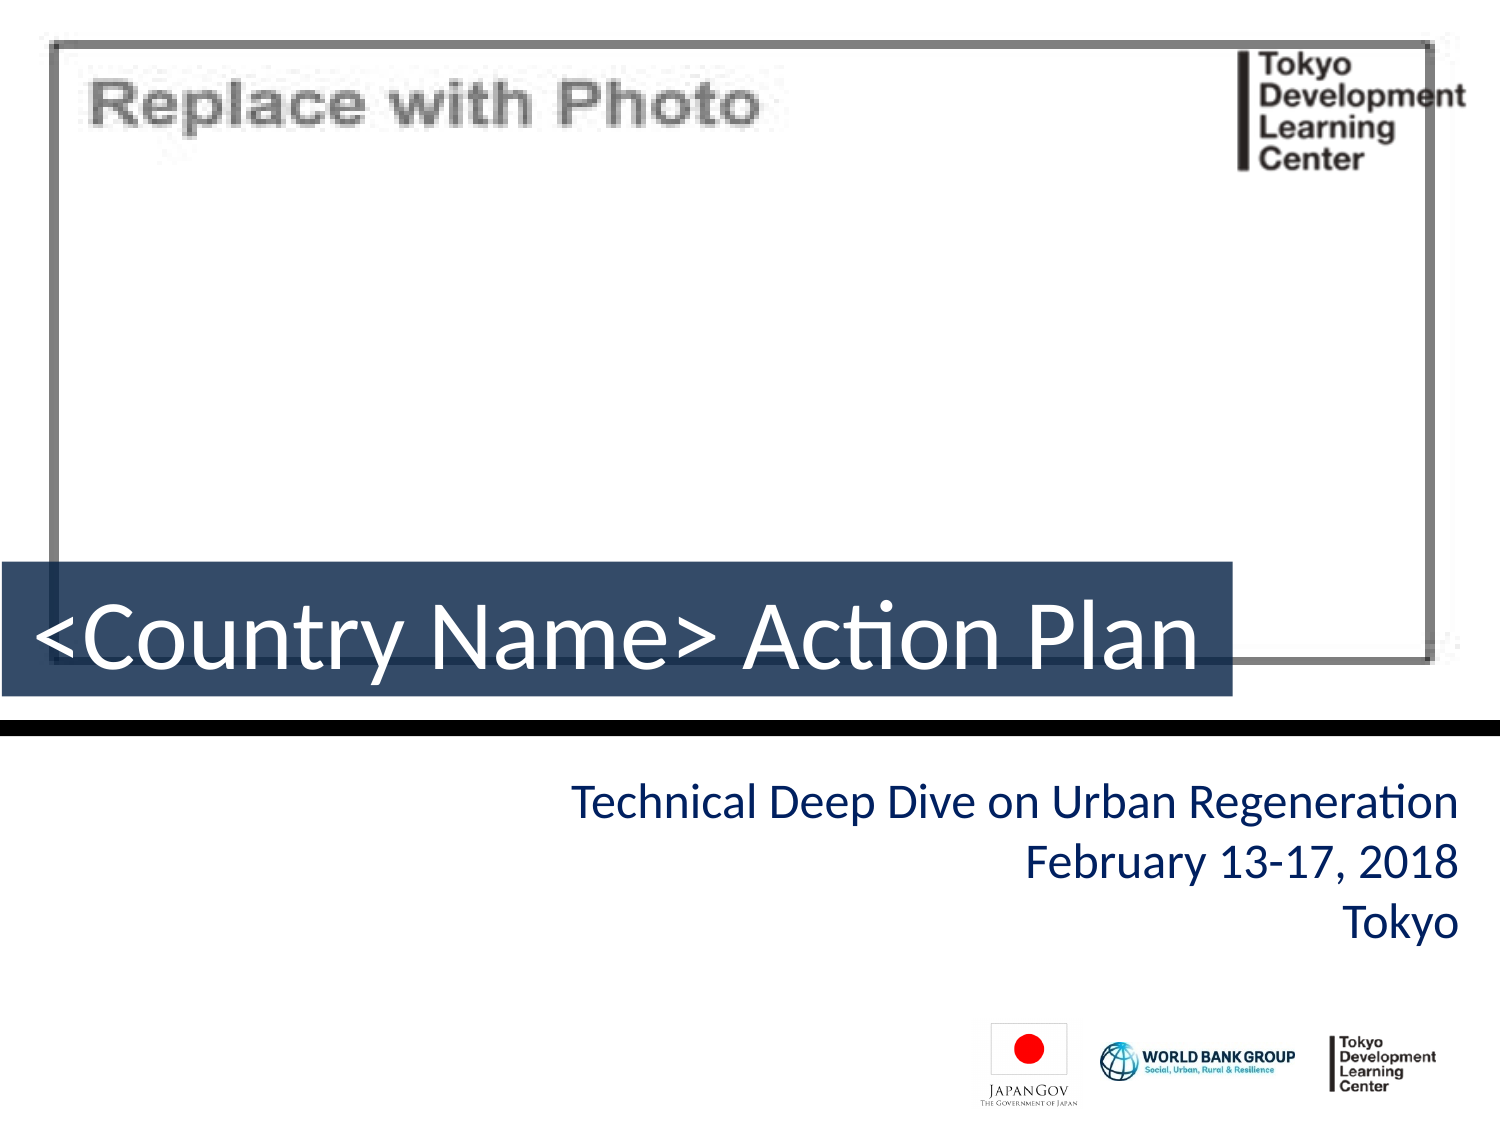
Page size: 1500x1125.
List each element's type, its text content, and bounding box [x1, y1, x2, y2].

picture [1100, 1042, 1295, 1081]
picture [1319, 1024, 1440, 1100]
picture [0, 0, 1500, 721]
picture [971, 1018, 1083, 1109]
text_box Technical Deep Dive on Urban Regeneration February 13-17, 2018 Tokyo [72, 761, 1475, 957]
